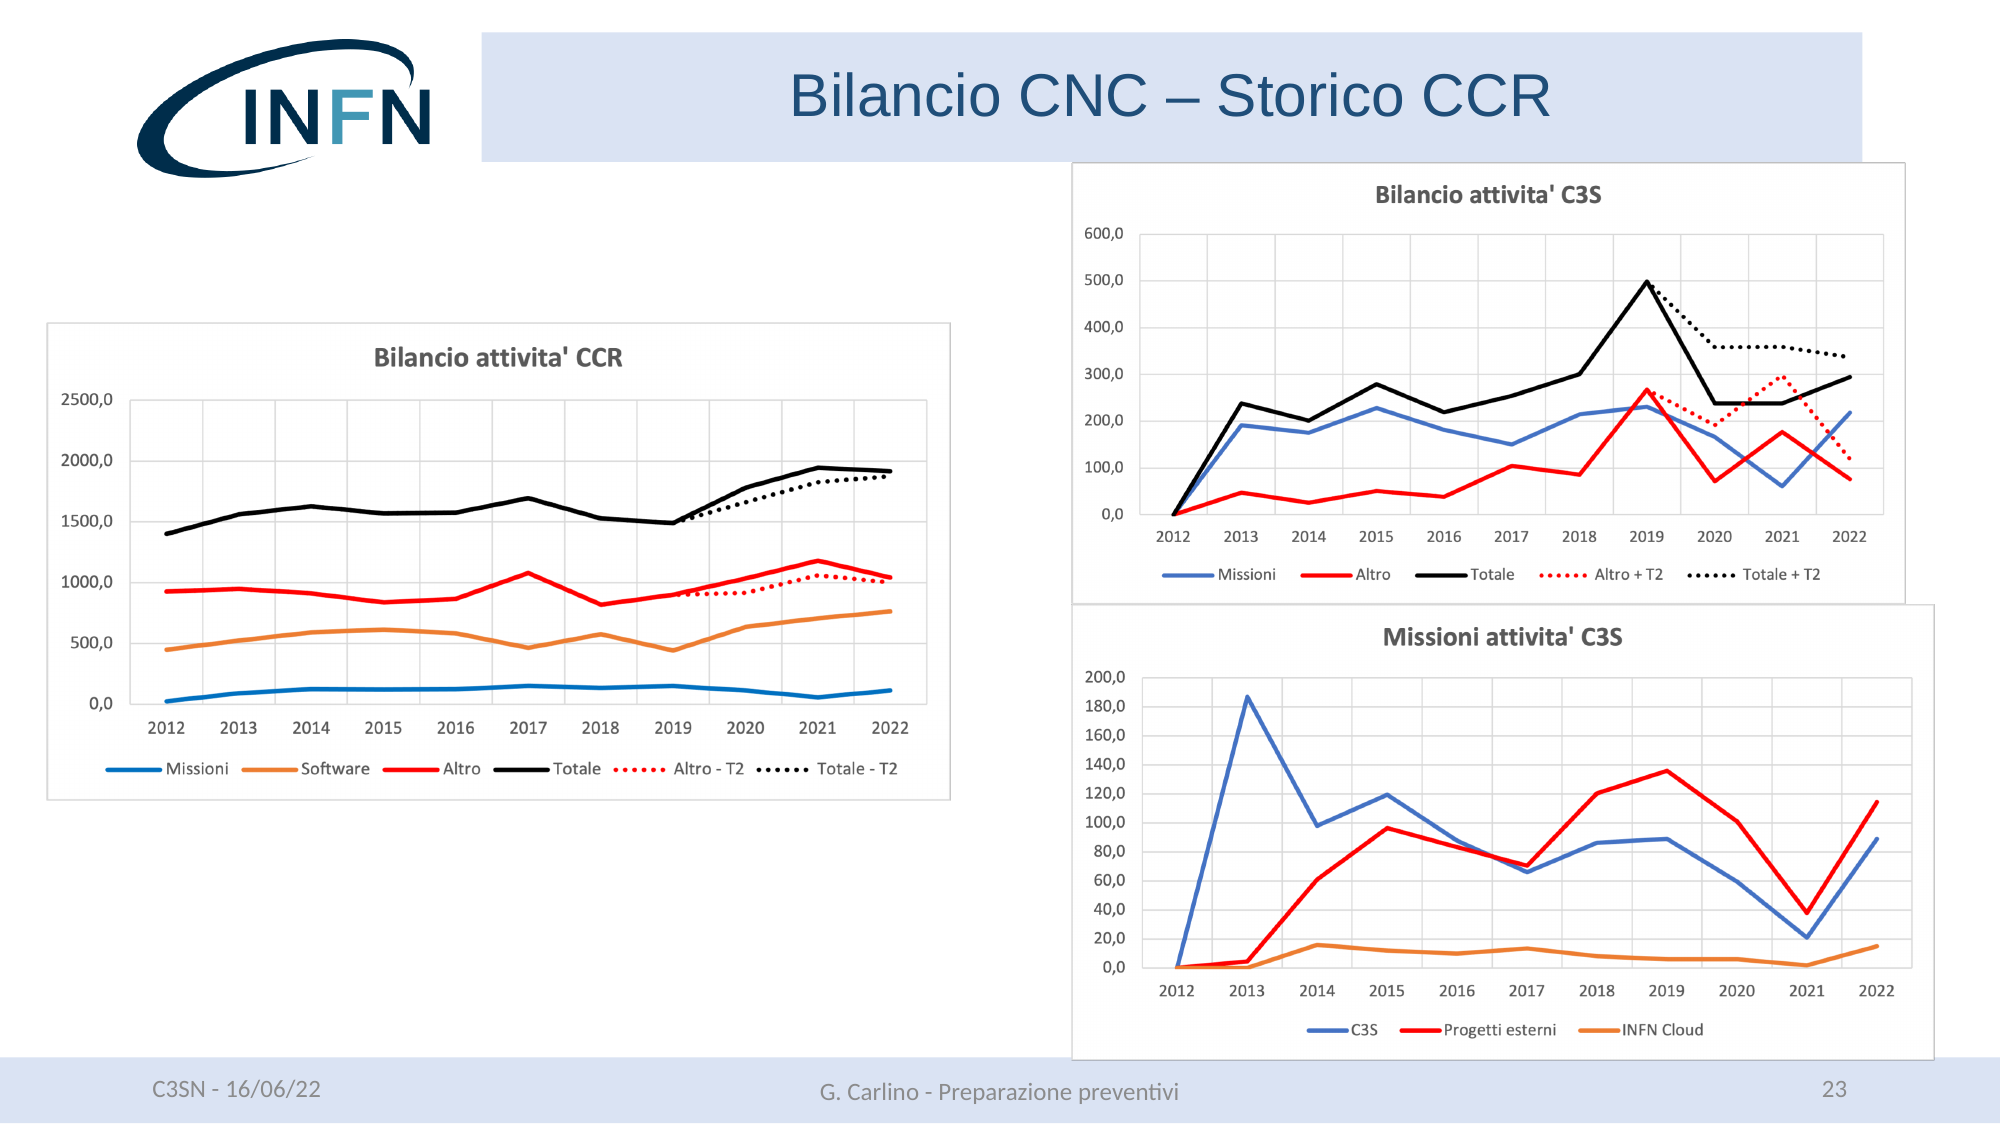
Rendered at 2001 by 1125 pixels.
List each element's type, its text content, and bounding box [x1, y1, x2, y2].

picture [45, 321, 952, 804]
text_box Bilancio CNC – Storico CCR [481, 32, 1863, 162]
slide_number 23 [1412, 1063, 1863, 1118]
footer G. Carlino - Preparazione preventivi [662, 1060, 1338, 1121]
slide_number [137, 1057, 588, 1118]
picture [1071, 161, 1936, 1063]
picture [137, 39, 430, 185]
